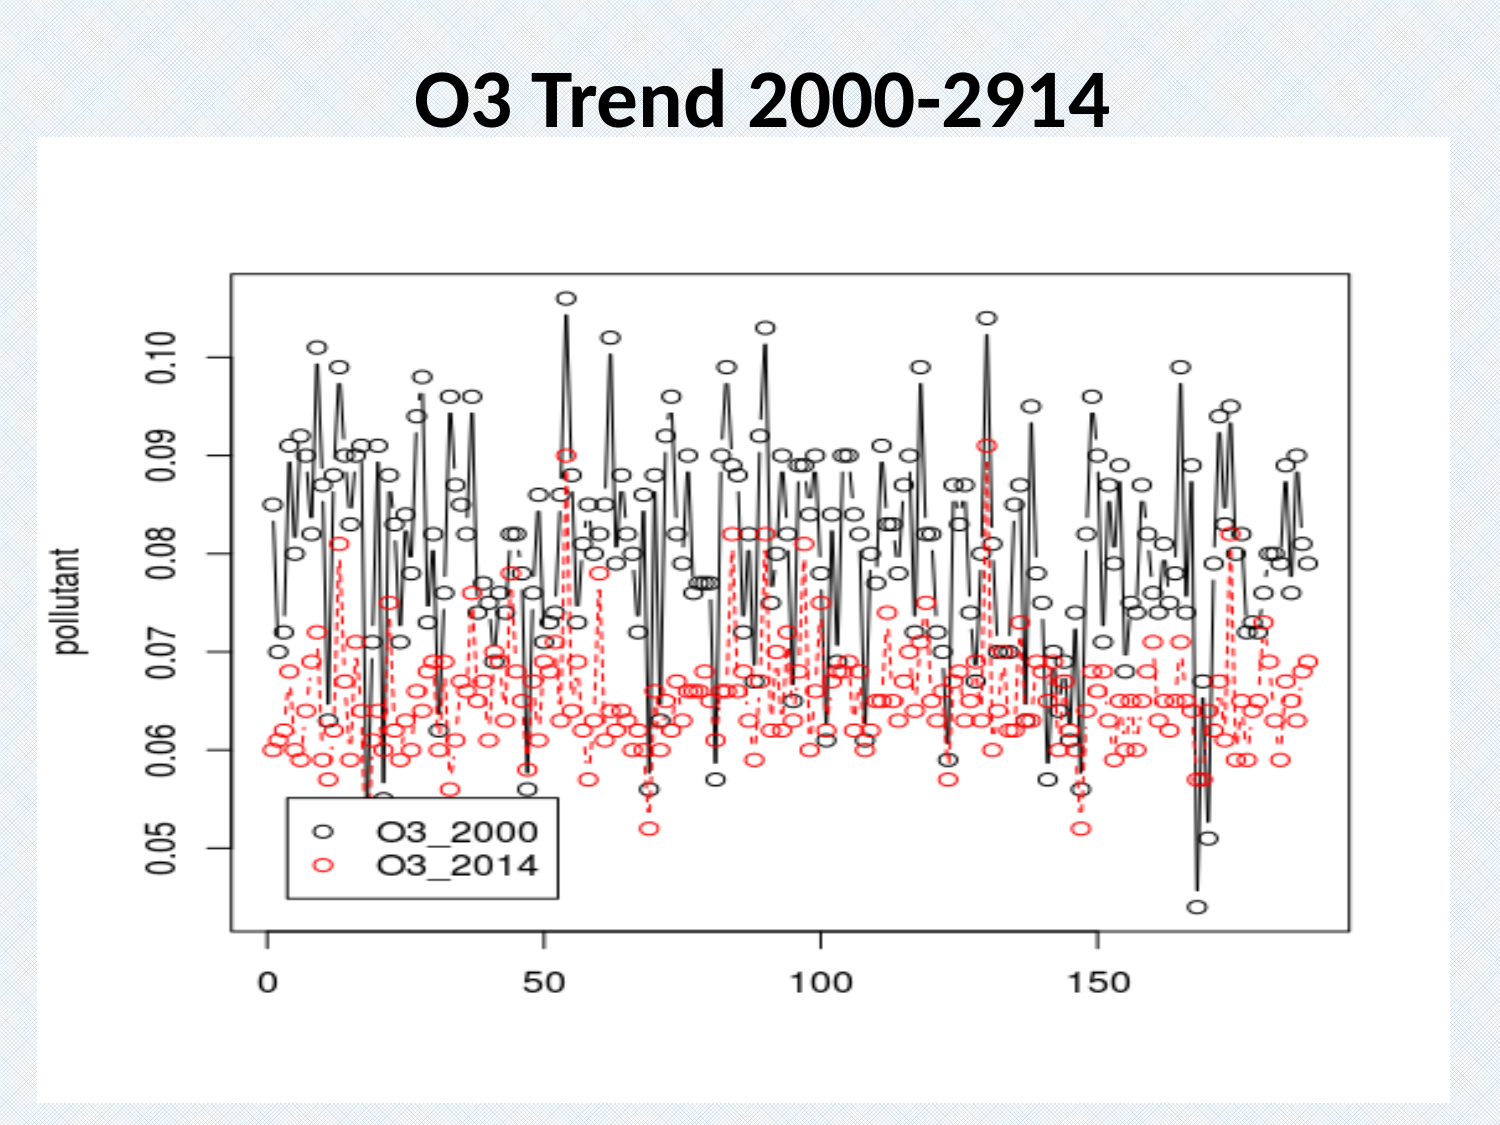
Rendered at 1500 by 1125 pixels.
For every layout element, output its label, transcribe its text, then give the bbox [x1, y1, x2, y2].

title O3 Trend 2000-2914 [87, 0, 1438, 135]
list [37, 137, 1451, 1104]
